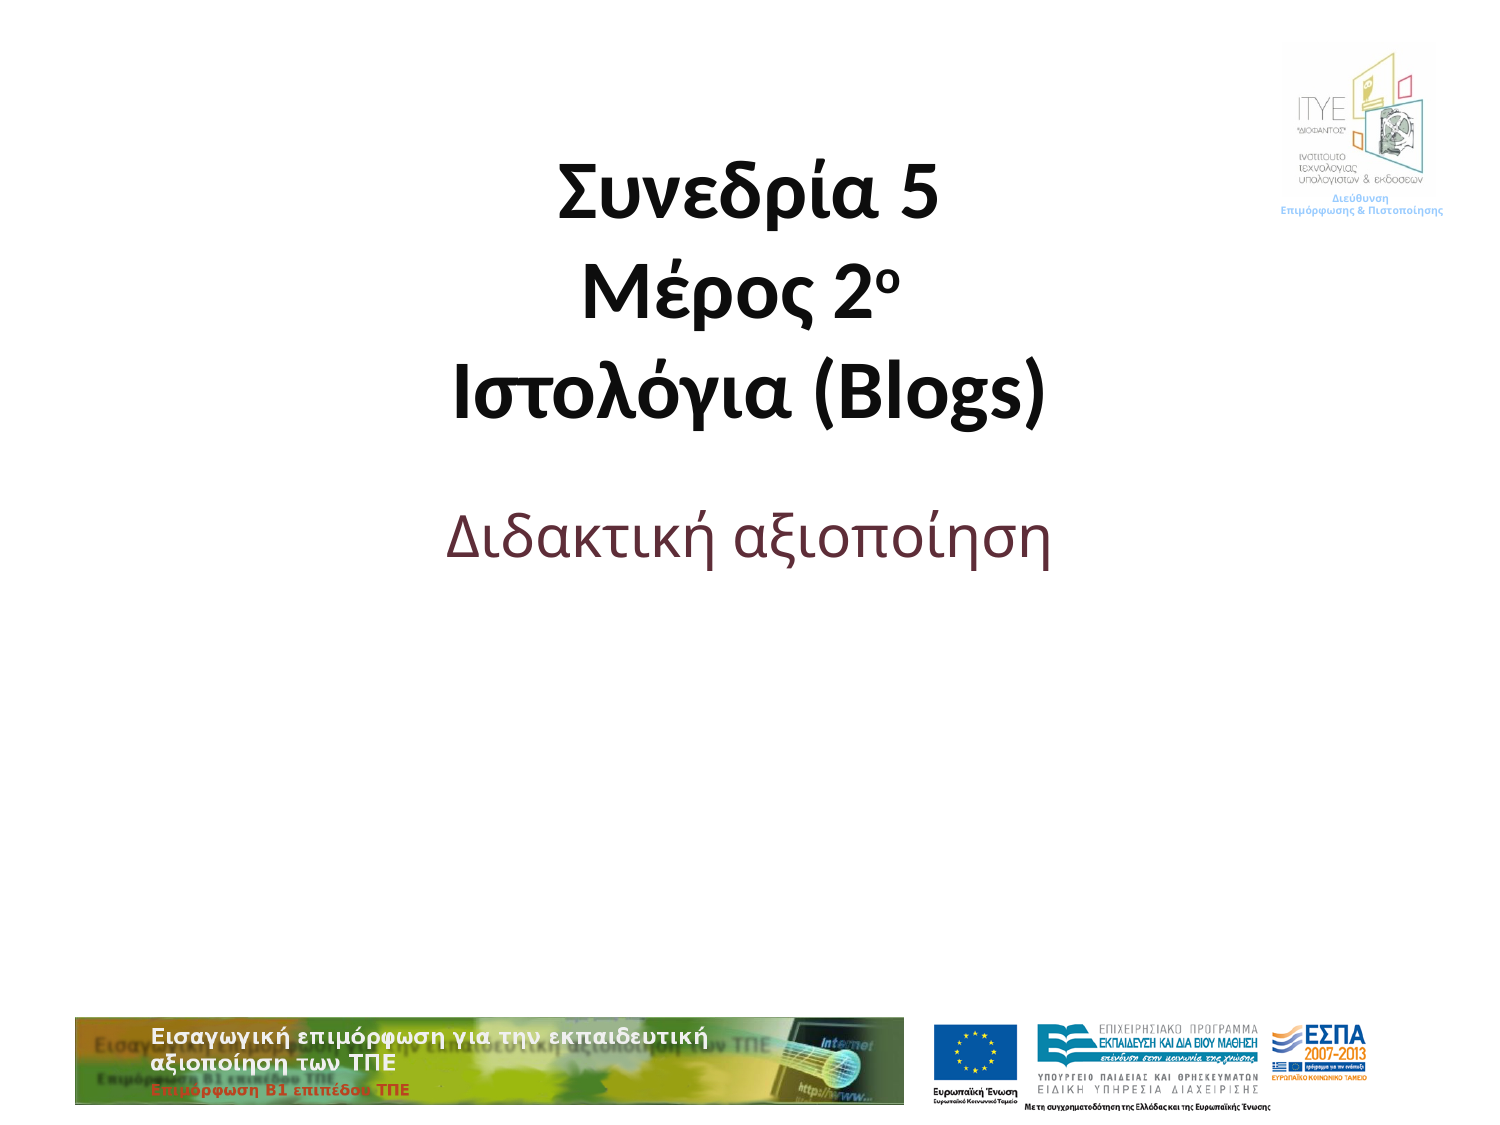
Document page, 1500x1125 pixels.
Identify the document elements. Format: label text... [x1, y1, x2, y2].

title Συνεδρία 5 Μέρος 2ο Ιστολόγια (Blogs) [112, 136, 1388, 433]
picture [75, 1017, 904, 1105]
picture [1282, 42, 1436, 197]
subtitle Διδακτική αξιοποίηση [224, 491, 1276, 610]
picture [927, 1017, 1370, 1119]
